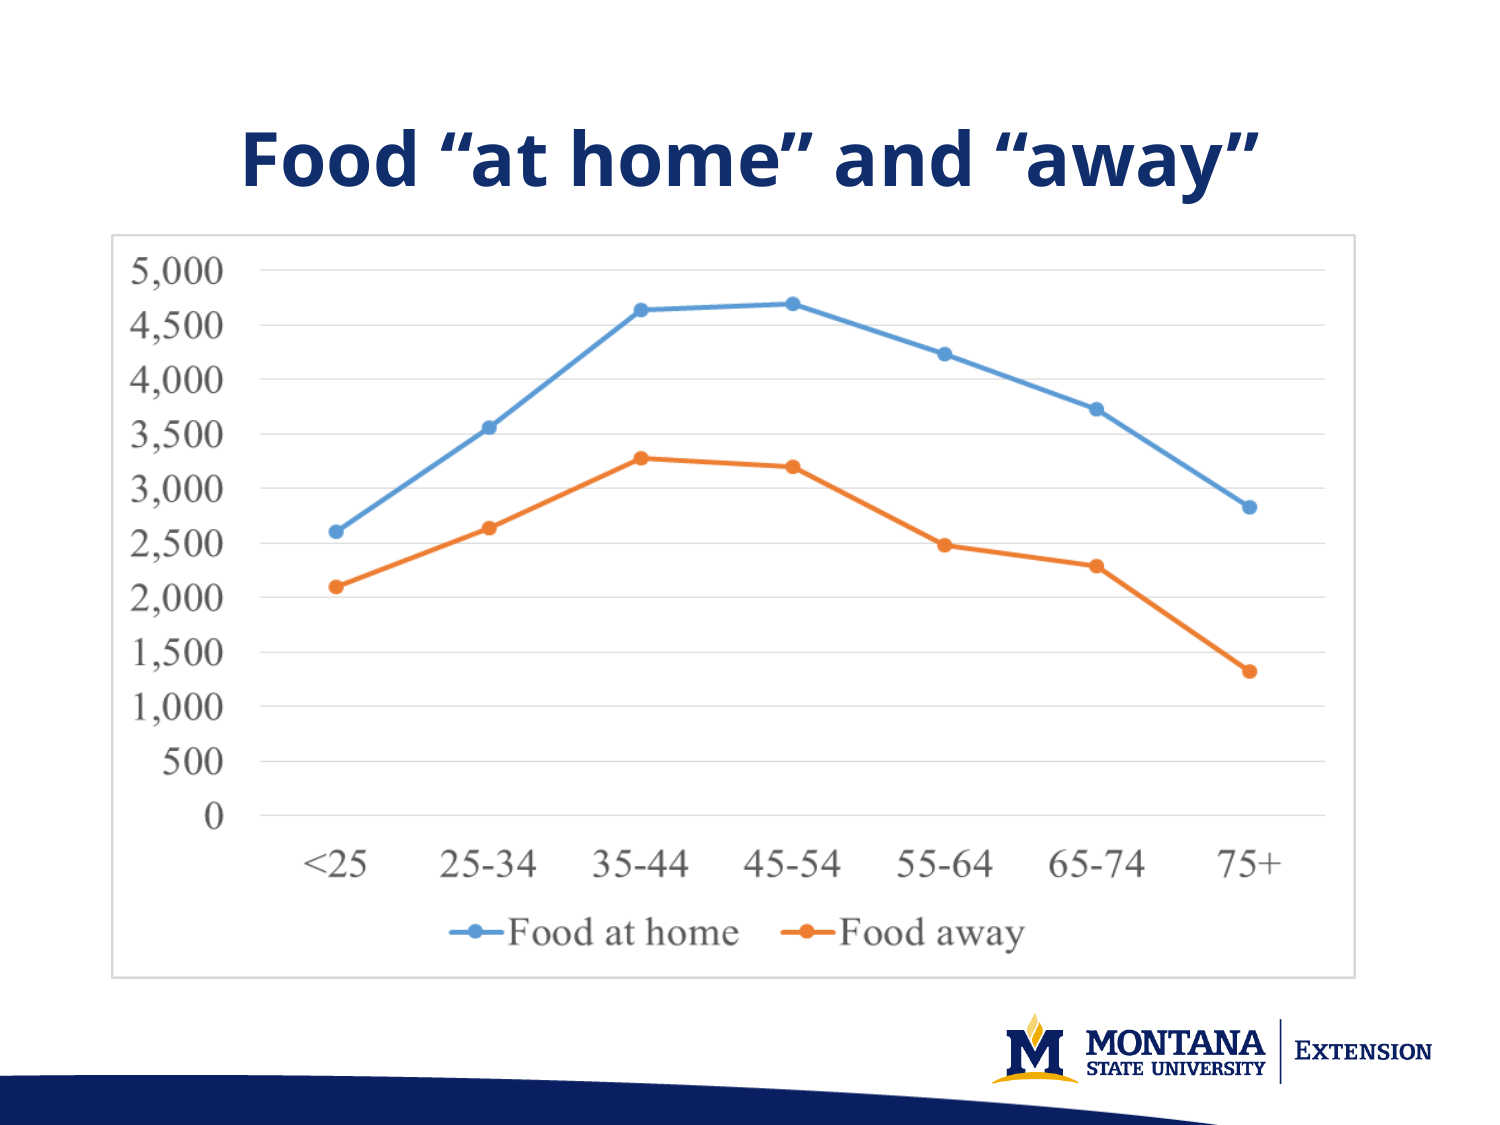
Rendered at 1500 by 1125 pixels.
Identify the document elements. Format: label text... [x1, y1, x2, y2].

title Food “at home” and “away” [75, 62, 1425, 250]
picture [0, 1013, 1432, 1125]
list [111, 234, 1356, 980]
